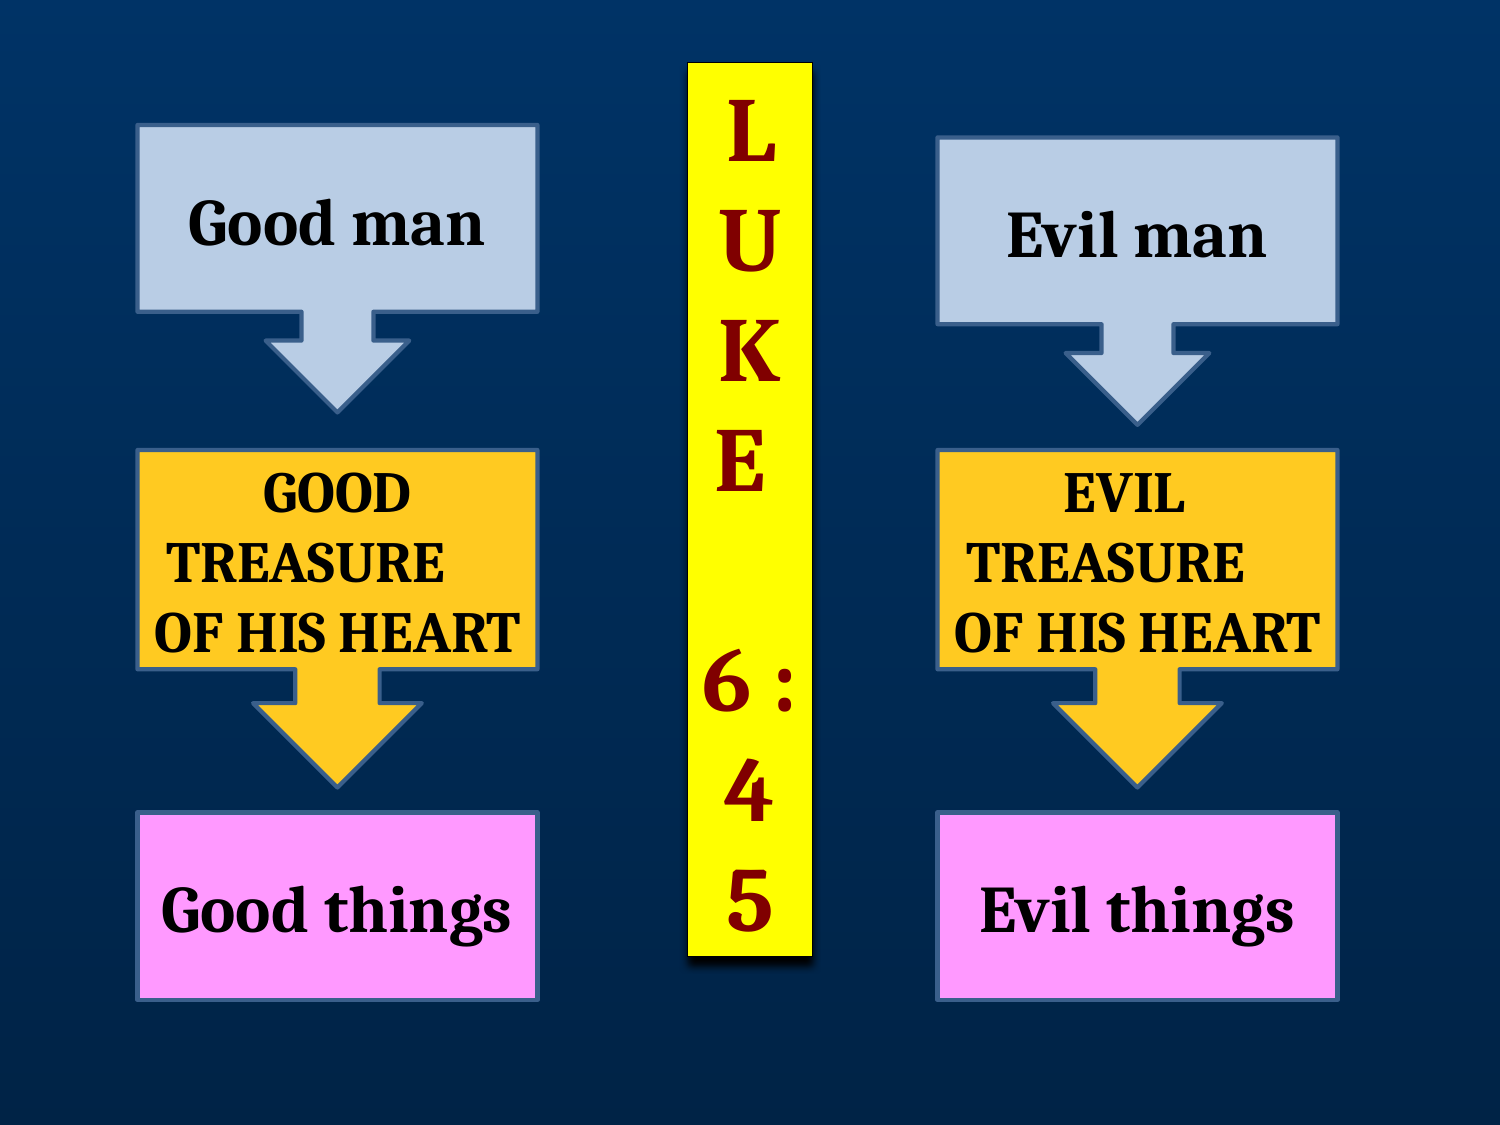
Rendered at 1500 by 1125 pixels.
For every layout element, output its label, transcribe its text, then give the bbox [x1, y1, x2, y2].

text_box Good things [135, 810, 540, 1002]
text_box Good Treasure of his Heart [135, 447, 540, 790]
text_box Evil man [935, 135, 1340, 427]
text_box Good man [135, 122, 540, 415]
text_box Evil Treasure of his Heart [935, 447, 1340, 790]
text_box LUKE 6 : 45 [687, 62, 813, 957]
text_box Evil things [935, 810, 1340, 1002]
